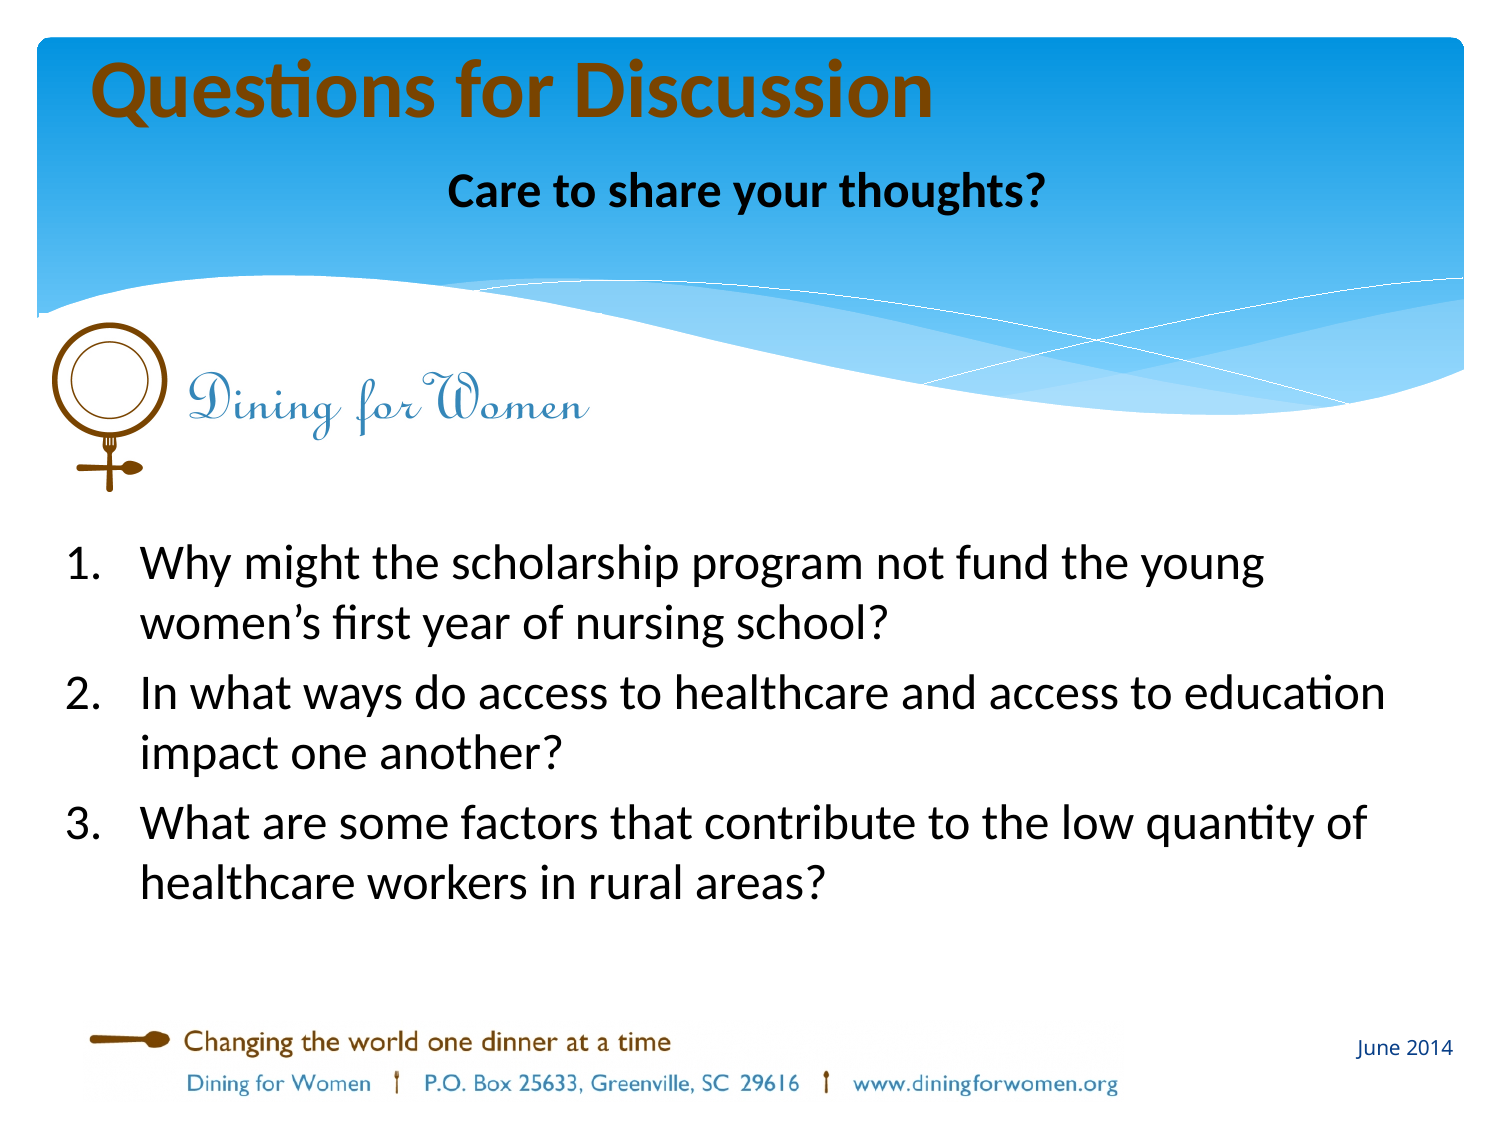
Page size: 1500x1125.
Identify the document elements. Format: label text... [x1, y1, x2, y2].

picture [83, 1019, 1125, 1102]
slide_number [1256, 1016, 1469, 1077]
list Why might the scholarship program not fund the young women’s first year of nursing school? In what ways do access to healthcare and access to education impact one another? What are some factors that contribute to the low quantity of healthcare workers in rural areas? [49, 522, 1467, 967]
text_box Care to share your thoughts? [39, 150, 1457, 226]
picture [38, 313, 602, 502]
title Questions for Discussion [75, 1, 1500, 166]
